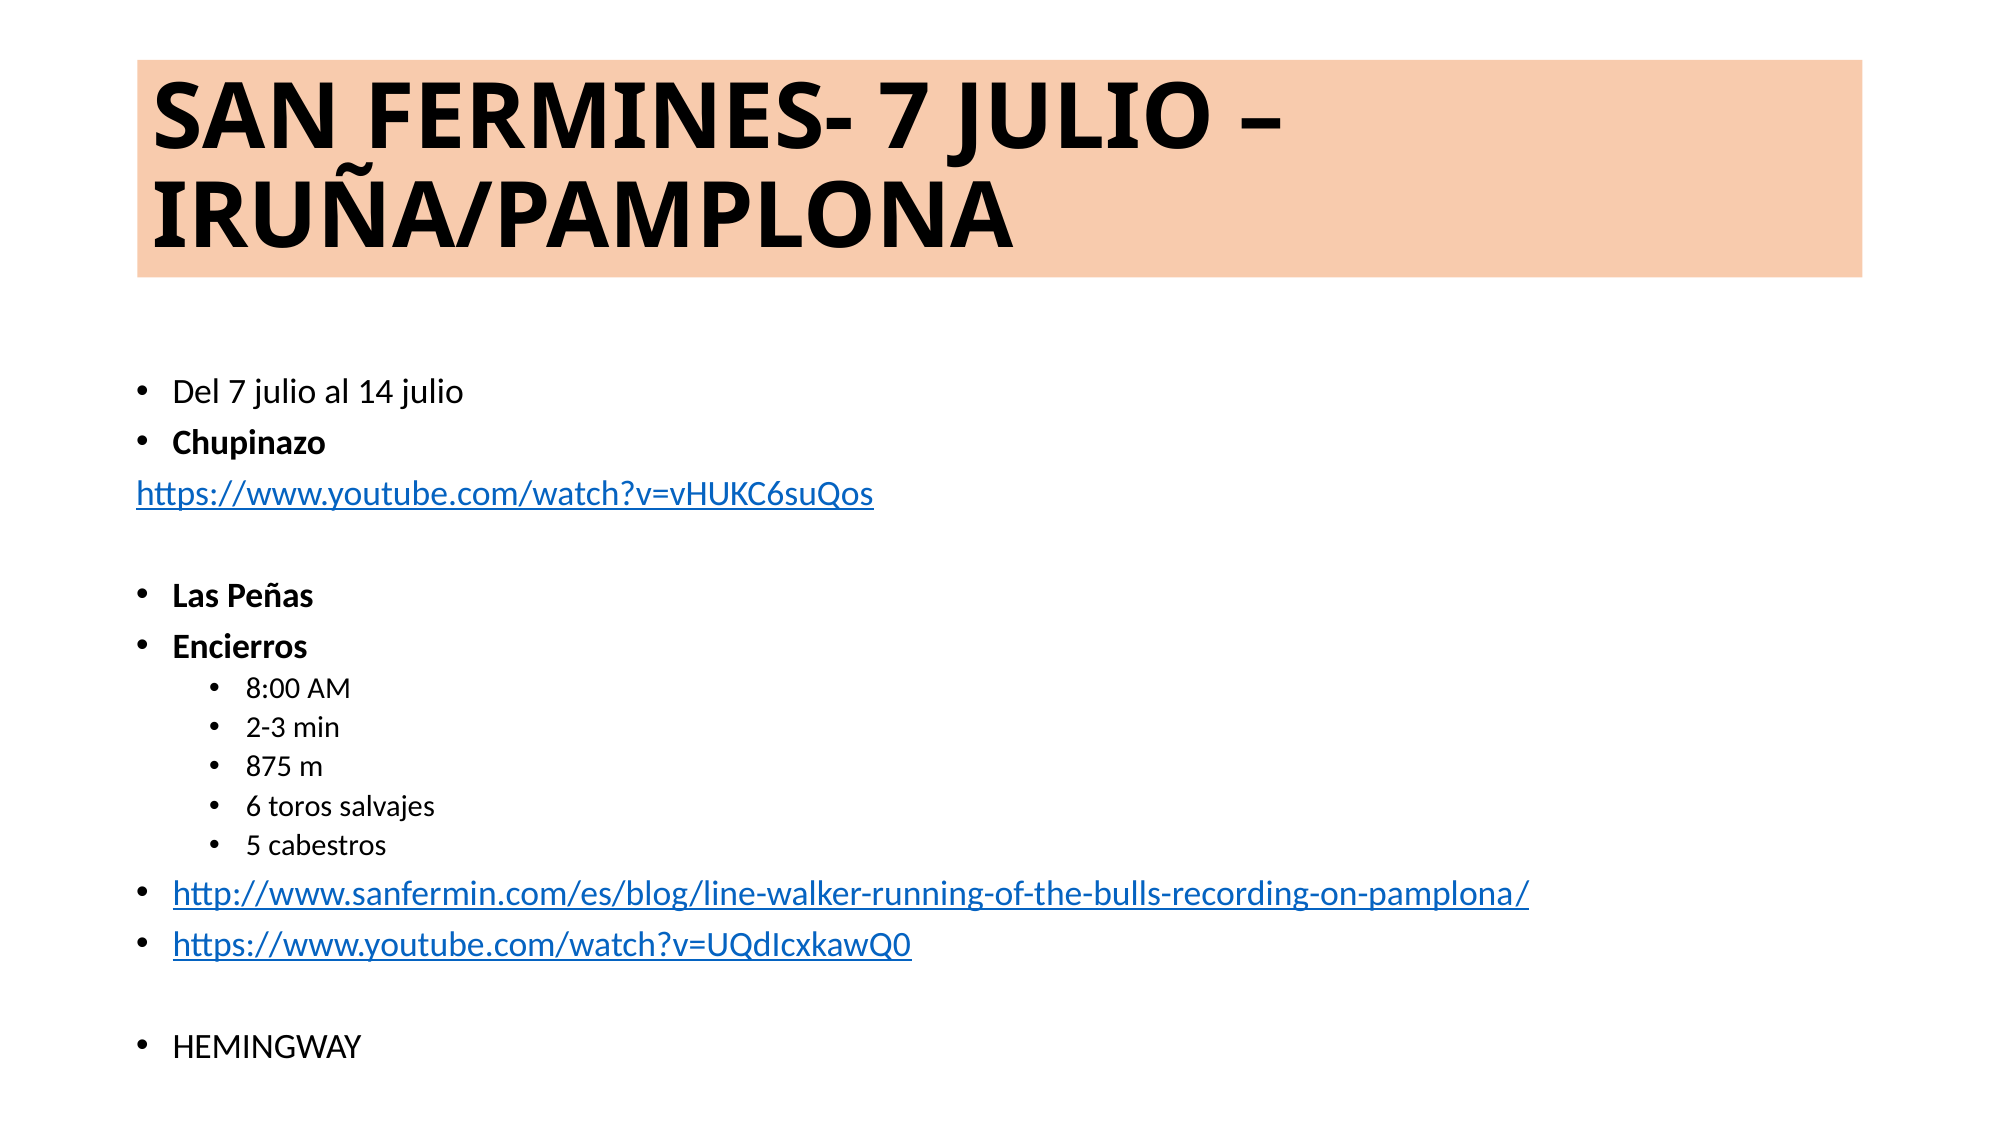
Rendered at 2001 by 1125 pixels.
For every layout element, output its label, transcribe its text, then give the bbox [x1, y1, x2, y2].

list Del 7 julio al 14 julio Chupinazo https://www.youtube.com/watch?v=vHUKC6suQos Las Peñas Encierros 8:00 AM 2-3 min 875 m 6 toros salvajes 5 cabestros http://www.sanfermin.com/es/blog/line-walker-running-of-the-bulls-recording-on-pamplona/ https://www.youtube.com/watch?v=UQdIcxkawQ0 HEMINGWAY [121, 309, 1947, 1077]
title SAN FERMINES- 7 JULIO – IRUÑA/PAMPLONA [137, 59, 1863, 278]
